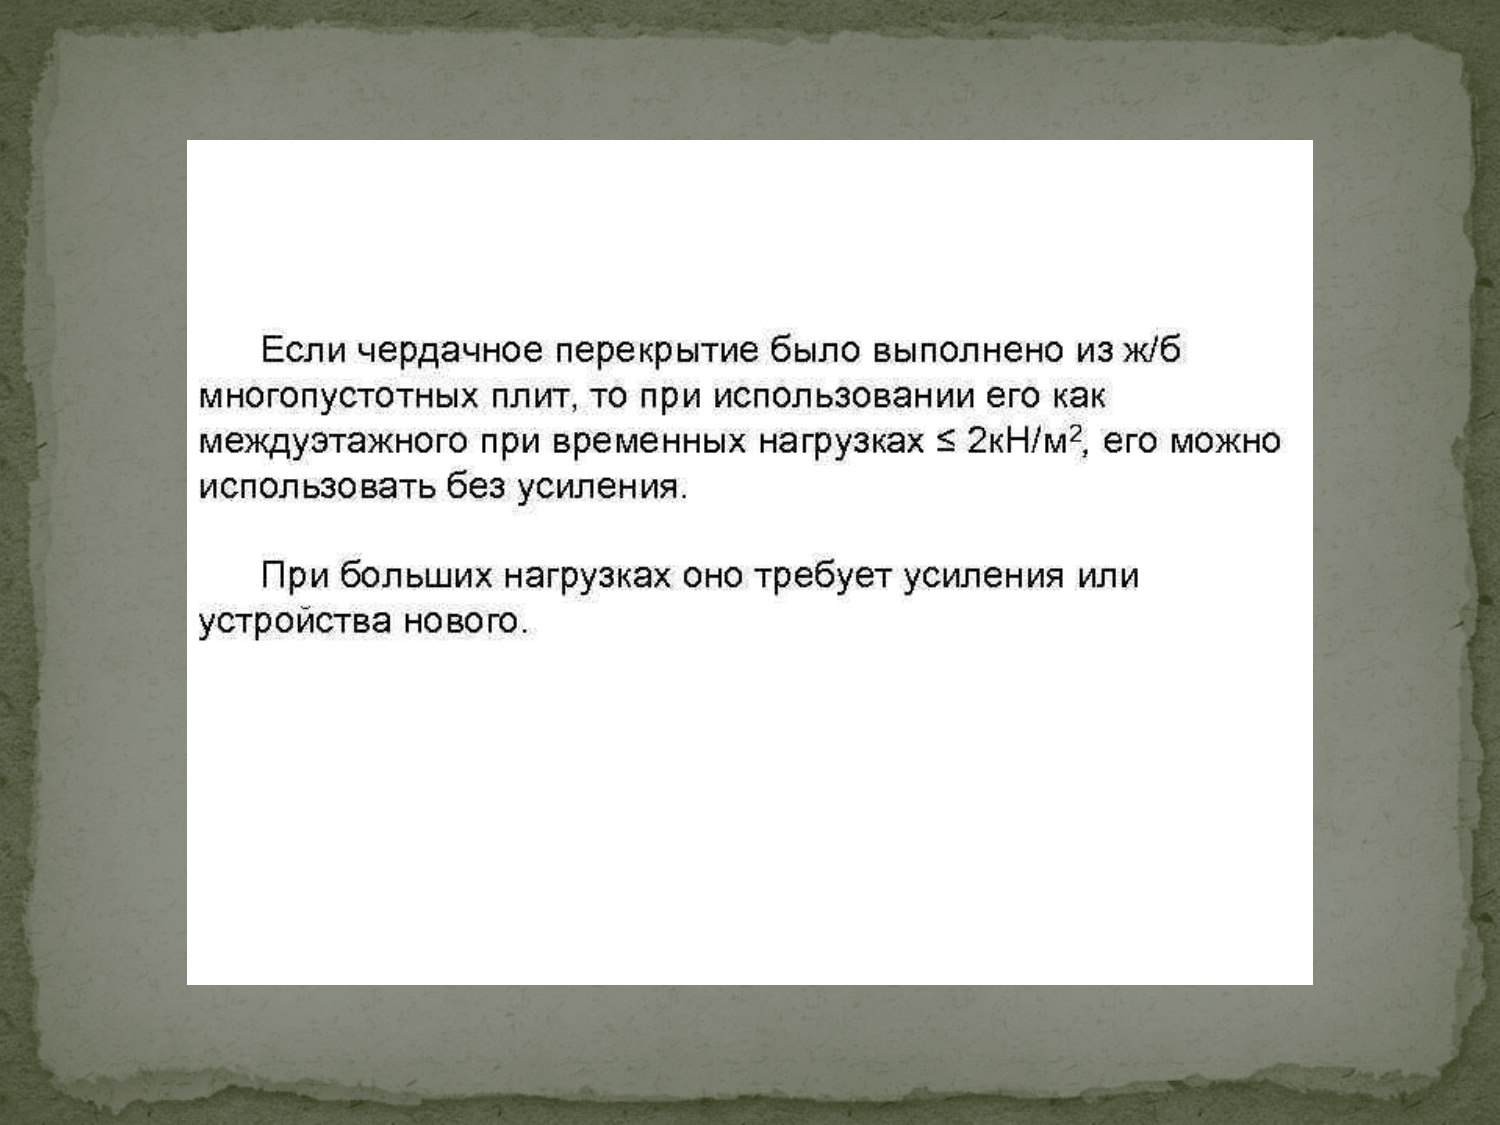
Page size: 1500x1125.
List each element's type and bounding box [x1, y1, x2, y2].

picture [187, 140, 1313, 985]
